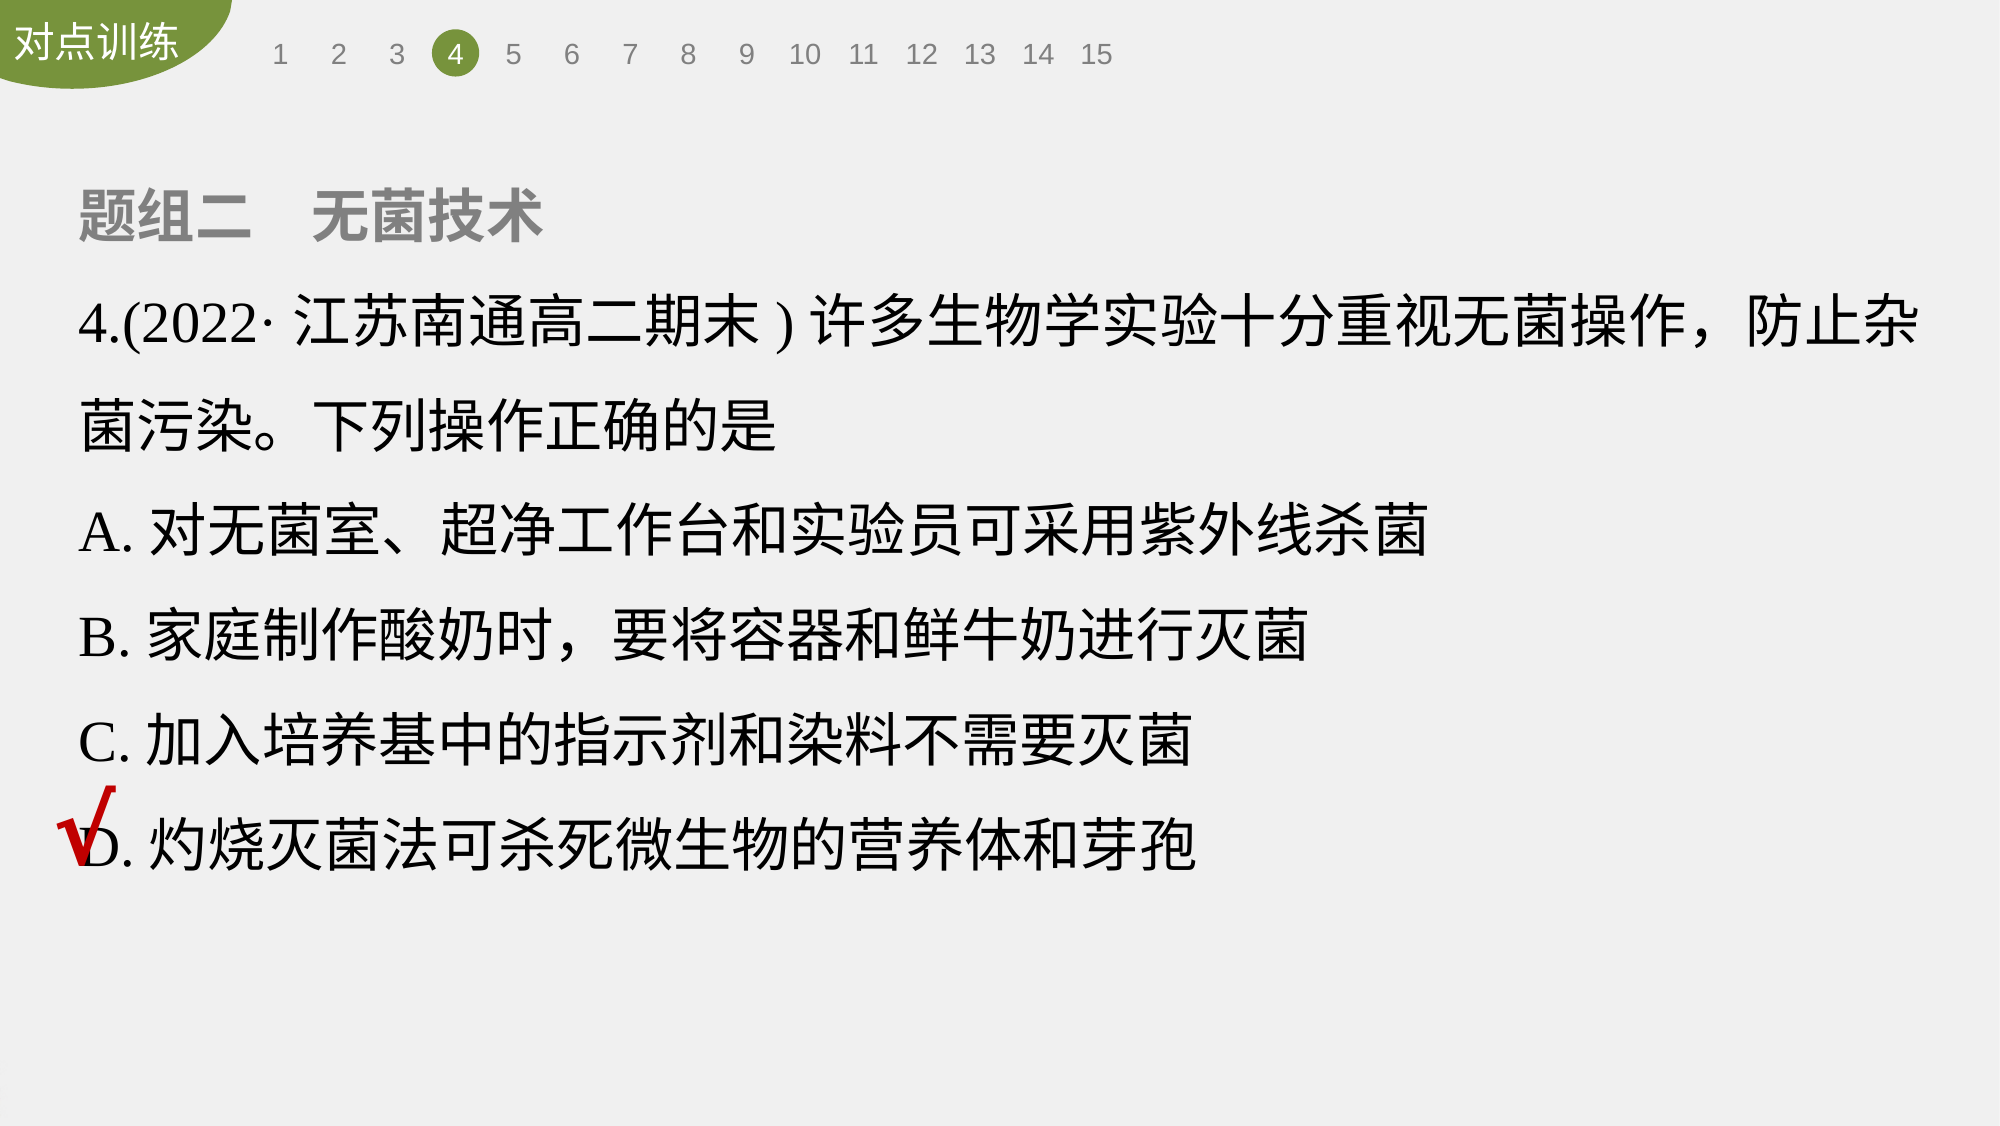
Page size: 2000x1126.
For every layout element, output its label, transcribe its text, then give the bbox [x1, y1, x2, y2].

text_box 12 [898, 29, 946, 77]
text_box 15 [1073, 29, 1121, 77]
text_box 题组二 无菌技术 4.(2022·江苏南通高二期末)许多生物学实验十分重视无菌操作，防止杂菌污染。下列操作正确的是 A.对无菌室、超净工作台和实验员可采用紫外线杀菌 B.家庭制作酸奶时，要将容器和鲜牛奶进行灭菌 C.加入培养基中的指示剂和染料不需要灭菌 D.灼烧灭菌法可杀死微生物的营养体和芽孢 [63, 136, 1936, 886]
text_box 8 [665, 29, 713, 77]
text_box 1 [257, 29, 305, 77]
text_box 6 [548, 29, 596, 77]
text_box 5 [490, 29, 538, 77]
text_box 2 [315, 29, 363, 77]
text_box √ [39, 763, 158, 891]
text_box 9 [723, 29, 771, 77]
text_box 4 [431, 29, 480, 77]
text_box 10 [781, 29, 829, 77]
text_box 3 [373, 29, 421, 77]
text_box 11 [839, 29, 888, 77]
text_box 14 [1014, 29, 1062, 77]
picture [0, 0, 2000, 1126]
text_box 7 [606, 29, 654, 77]
text_box 13 [956, 29, 1004, 77]
